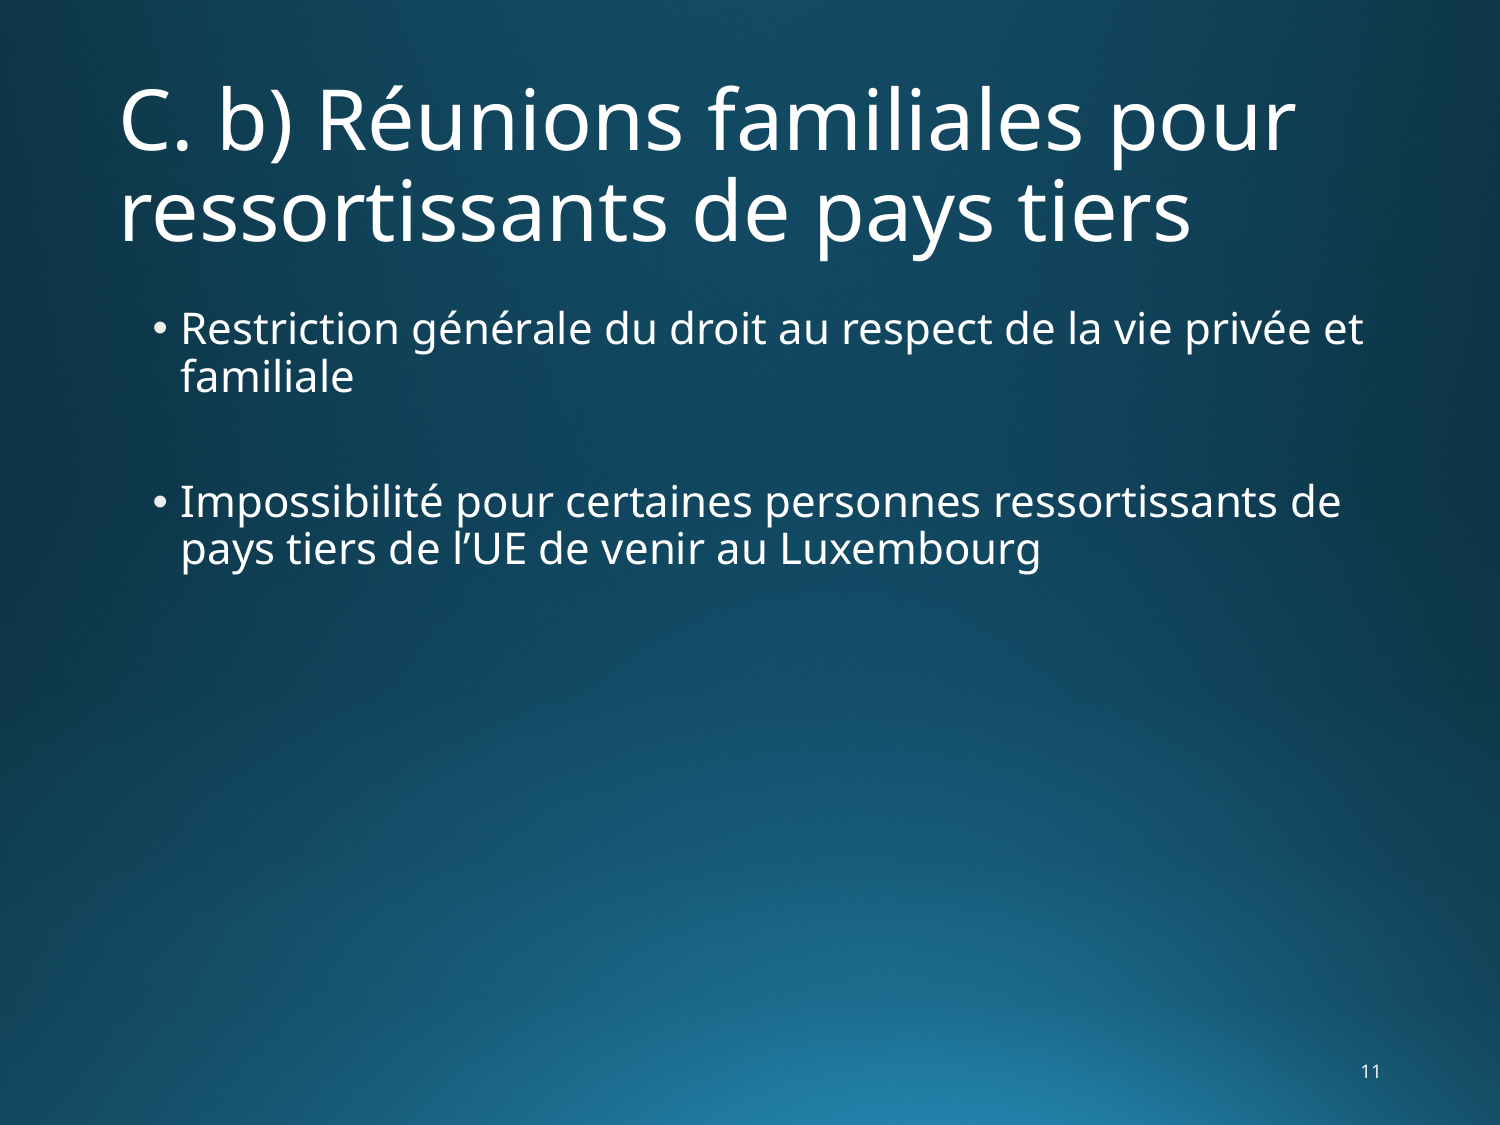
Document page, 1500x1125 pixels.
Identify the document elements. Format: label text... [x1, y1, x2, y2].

list Restriction générale du droit au respect de la vie privée et familiale Impossibilité pour certaines personnes ressortissants de pays tiers de l’UE de venir au Luxembourg [137, 299, 1397, 1014]
slide_number 11 [1059, 1042, 1397, 1103]
title C. b) Réunions familiales pour ressortissants de pays tiers [103, 59, 1397, 278]
picture [0, 0, 1500, 1125]
